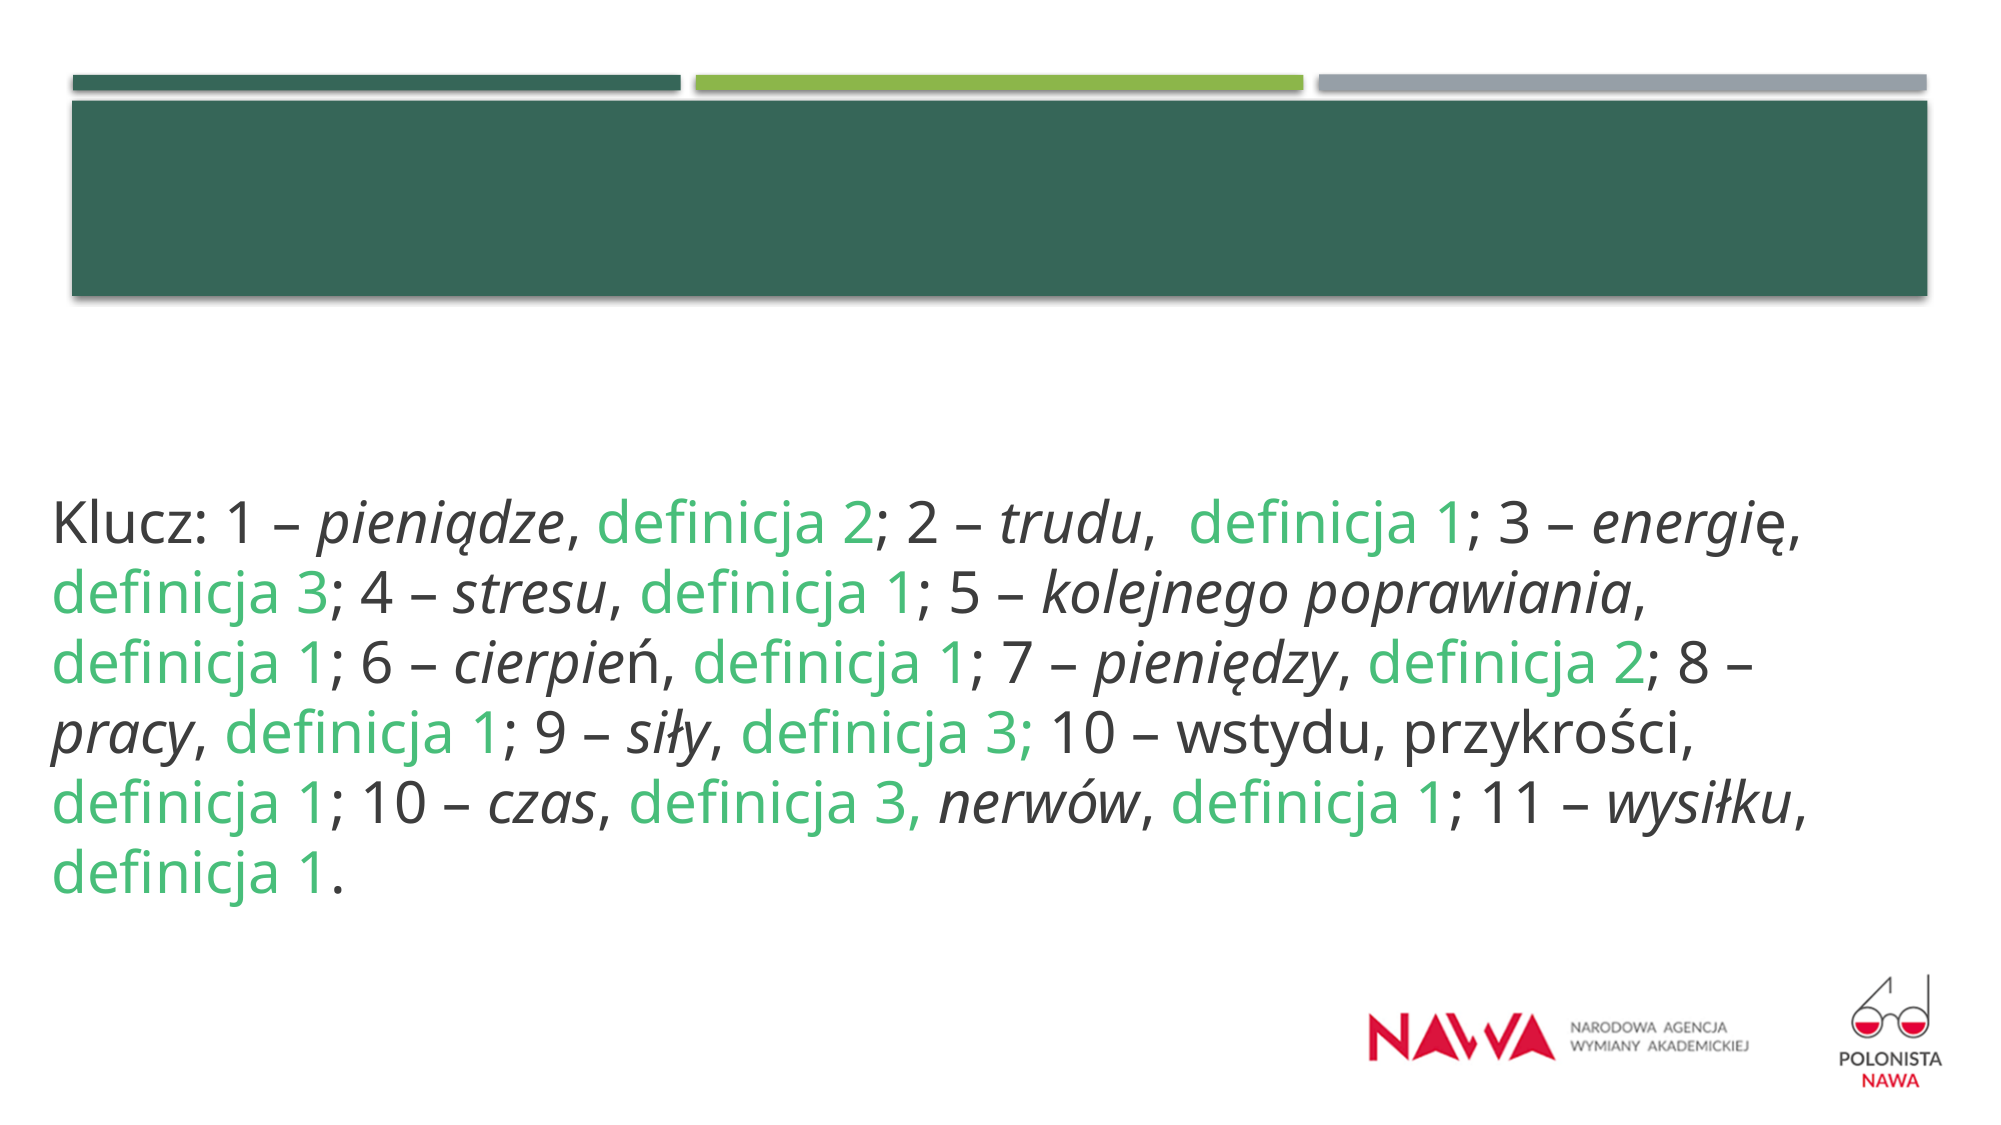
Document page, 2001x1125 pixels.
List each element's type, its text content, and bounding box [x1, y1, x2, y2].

list Klucz: 1 – pieniądze, definicja 2; 2 – trudu, definicja 1; 3 – energię, definicja 3; 4 – stresu, definicja 1; 5 – kolejnego poprawiania, definicja 1; 6 – cierpień, definicja 1; 7 – pieniędzy, definicja 2; 8 – pracy, definicja 1; 9 – siły, definicja 3; 10 – wstydu, przykrości, definicja 1; 10 – czas, definicja 3, nerwów, definicja 1; 11 – wysiłku, definicja 1. [36, 423, 1862, 967]
picture [1338, 953, 1777, 1121]
picture [1799, 941, 1987, 1118]
